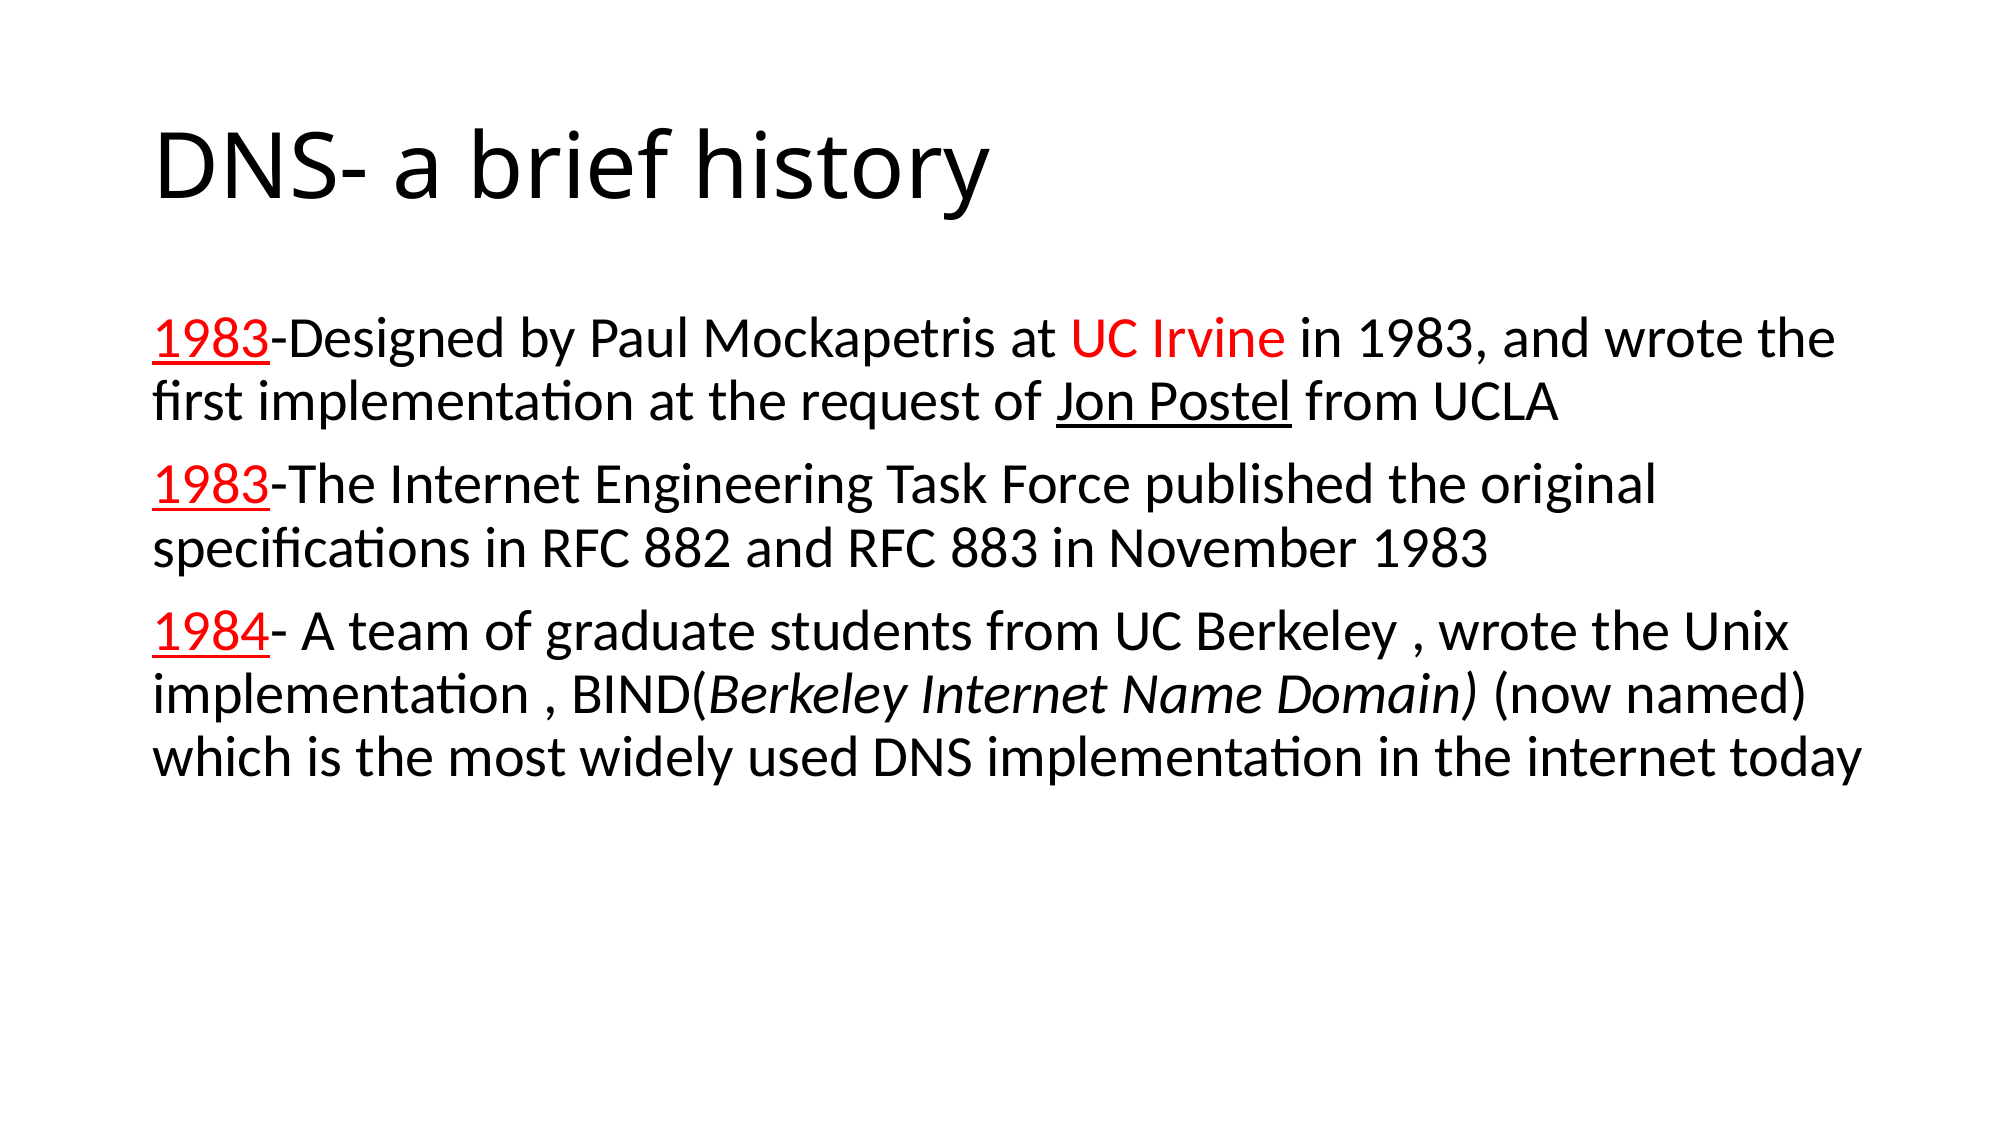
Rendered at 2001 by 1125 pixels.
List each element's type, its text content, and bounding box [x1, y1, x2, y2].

title DNS- a brief history [137, 59, 1863, 278]
list 1983-Designed by Paul Mockapetris at UC Irvine in 1983, and wrote the first implementation at the request of Jon Postel from UCLA 1983-The Internet Engineering Task Force published the original specifications in RFC 882 and RFC 883 in November 1983 1984- A team of graduate students from UC Berkeley , wrote the Unix implementation , BIND(Berkeley Internet Name Domain) (now named) which is the most widely used DNS implementation in the internet today [137, 299, 1907, 1014]
